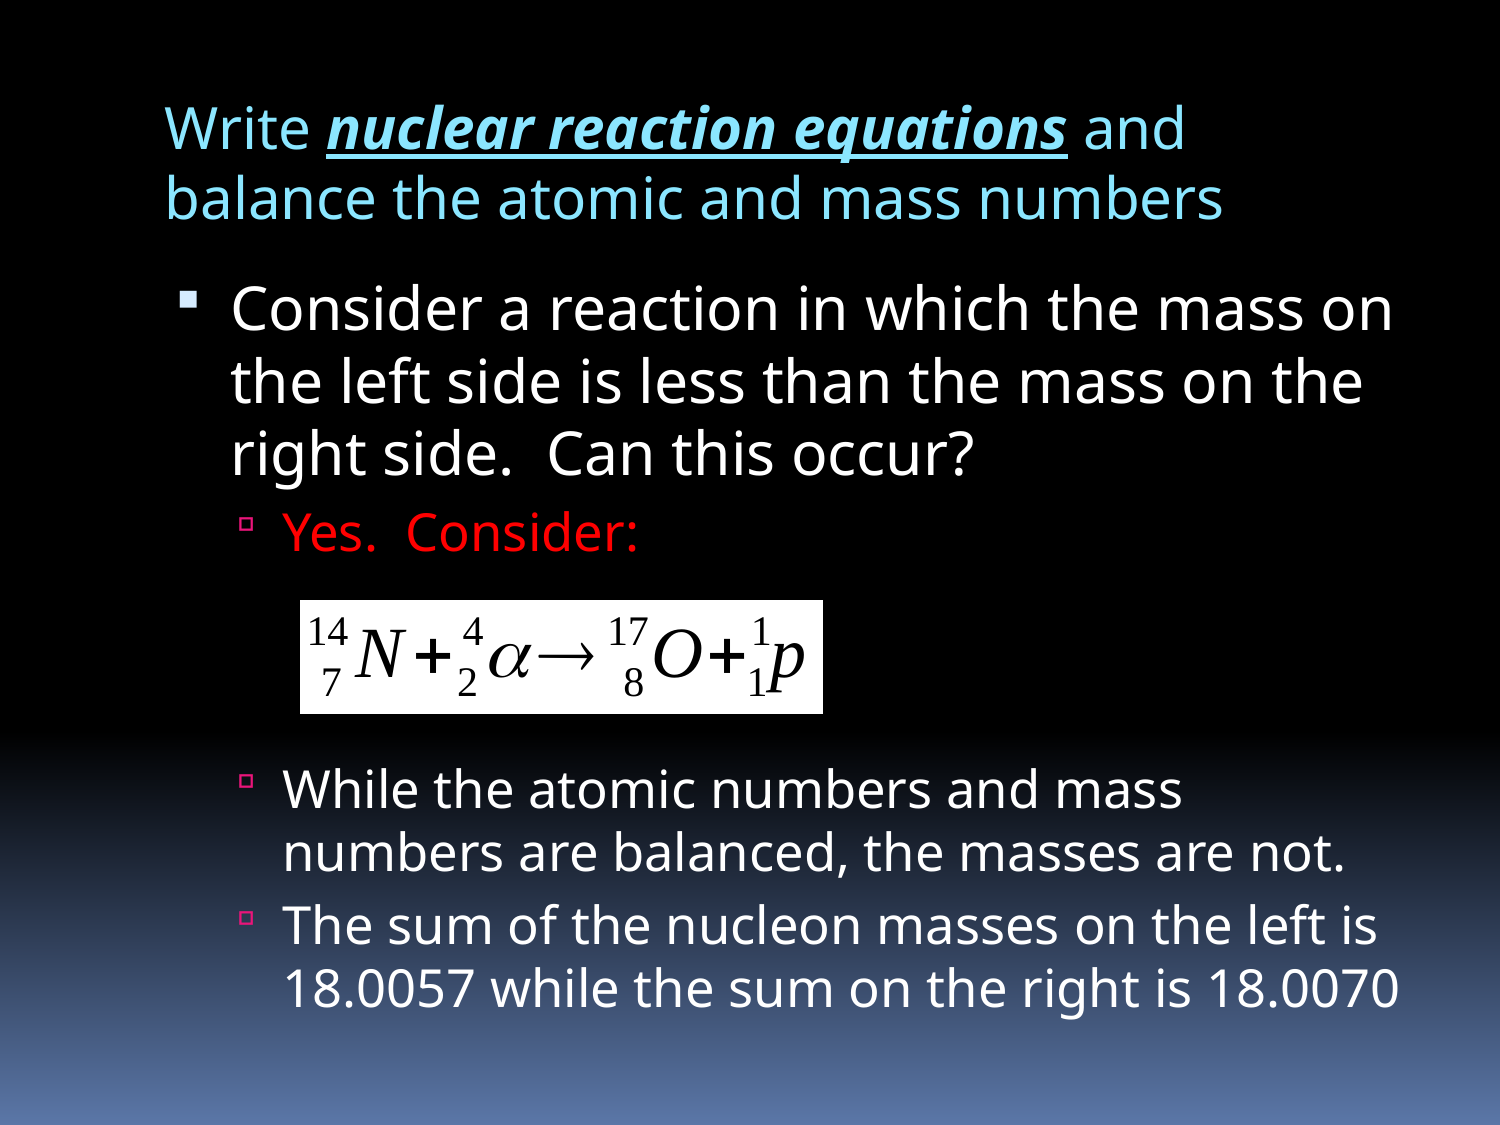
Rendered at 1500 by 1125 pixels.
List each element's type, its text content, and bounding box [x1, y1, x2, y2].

title Write nuclear reaction equations and balance the atomic and mass numbers [150, 83, 1425, 234]
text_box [299, 599, 823, 715]
list Consider a reaction in which the mass on the left side is less than the mass on the right side. Can this occur? Yes. Consider: While the atomic numbers and mass numbers are balanced, the masses are not. The sum of the nucleon masses on the left is 18.0057 while the sum on the right is 18.0070 [150, 262, 1425, 1075]
